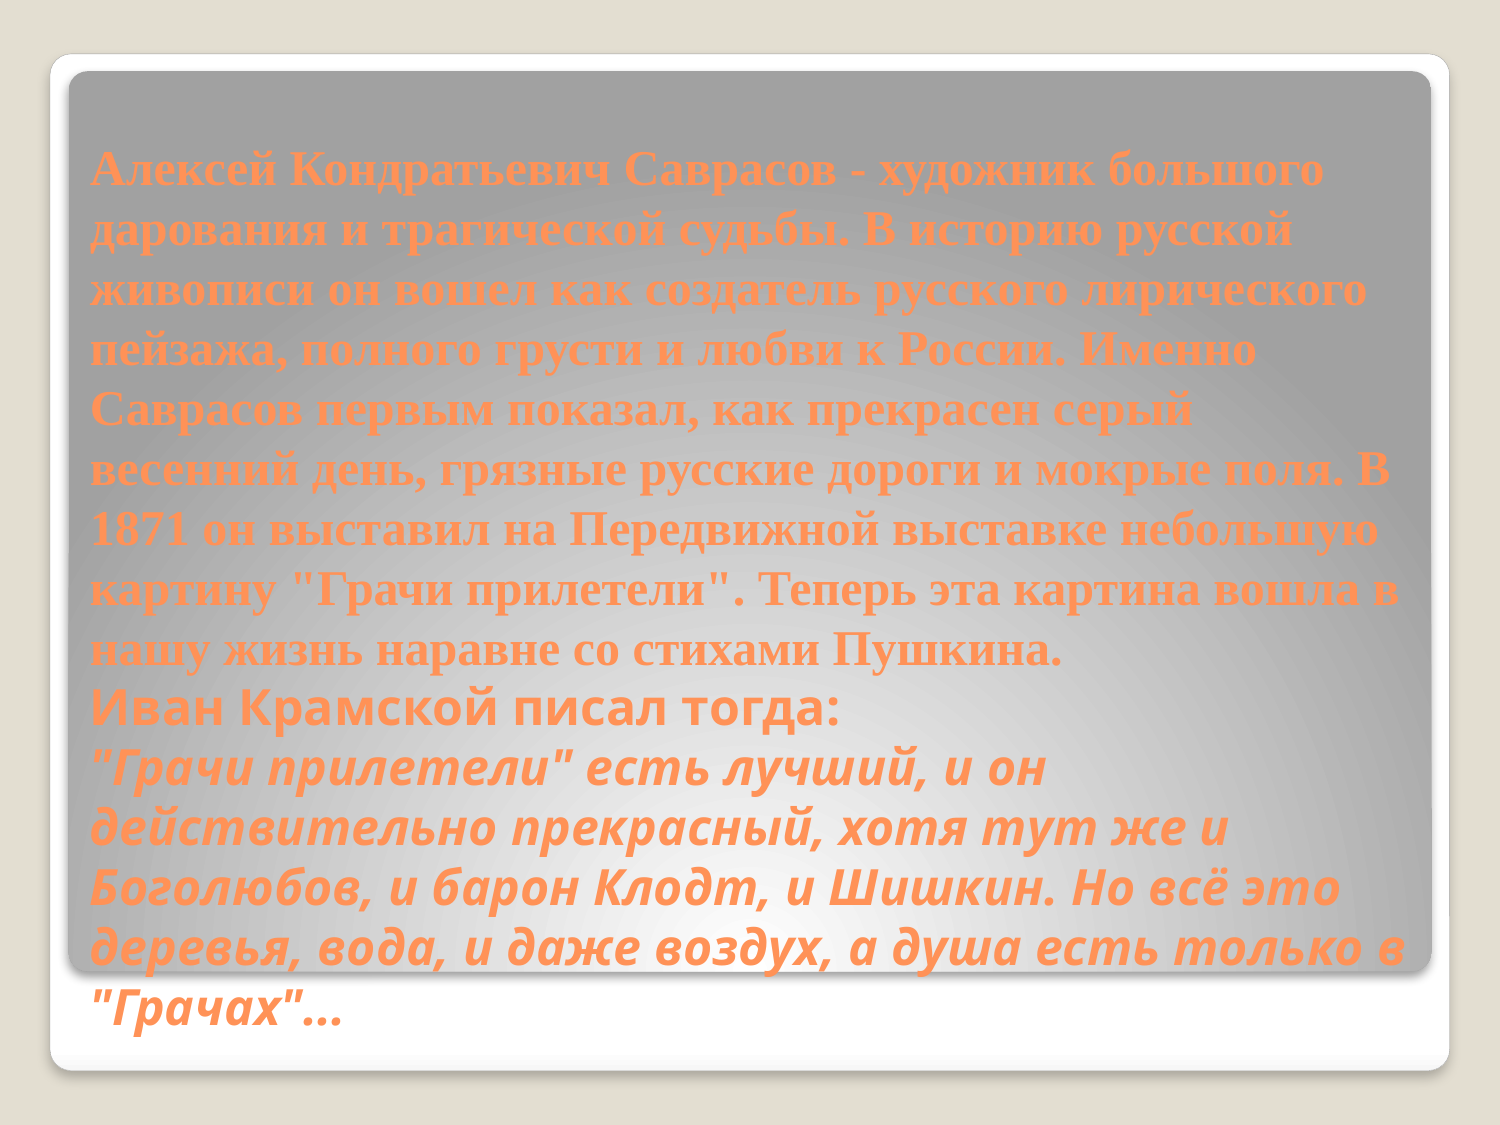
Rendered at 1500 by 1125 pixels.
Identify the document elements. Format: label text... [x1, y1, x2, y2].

title Алексей Кондратьевич Саврасов - художник большого дарования и трагической судьбы. В историю русской живописи он вошел как создатель русского лирического пейзажа, полного грусти и любви к России. Именно Саврасов первым показал, как прекрасен серый весенний день, грязные русские дороги и мокрые поля. В 1871 он выставил на Передвижной выставке небольшую картину "Грачи прилетели". Теперь эта картина вошла в нашу жизнь наравне со стихами Пушкина. Иван Крамской писал тогда: "Грачи прилетели" есть лучший, и он действительно прекрасный, хотя тут же и Боголюбов, и барон Клодт, и Шишкин. Но всё это деревья, вода, и даже воздух, а душа есть только в "Грачах"... [75, 45, 1425, 1043]
